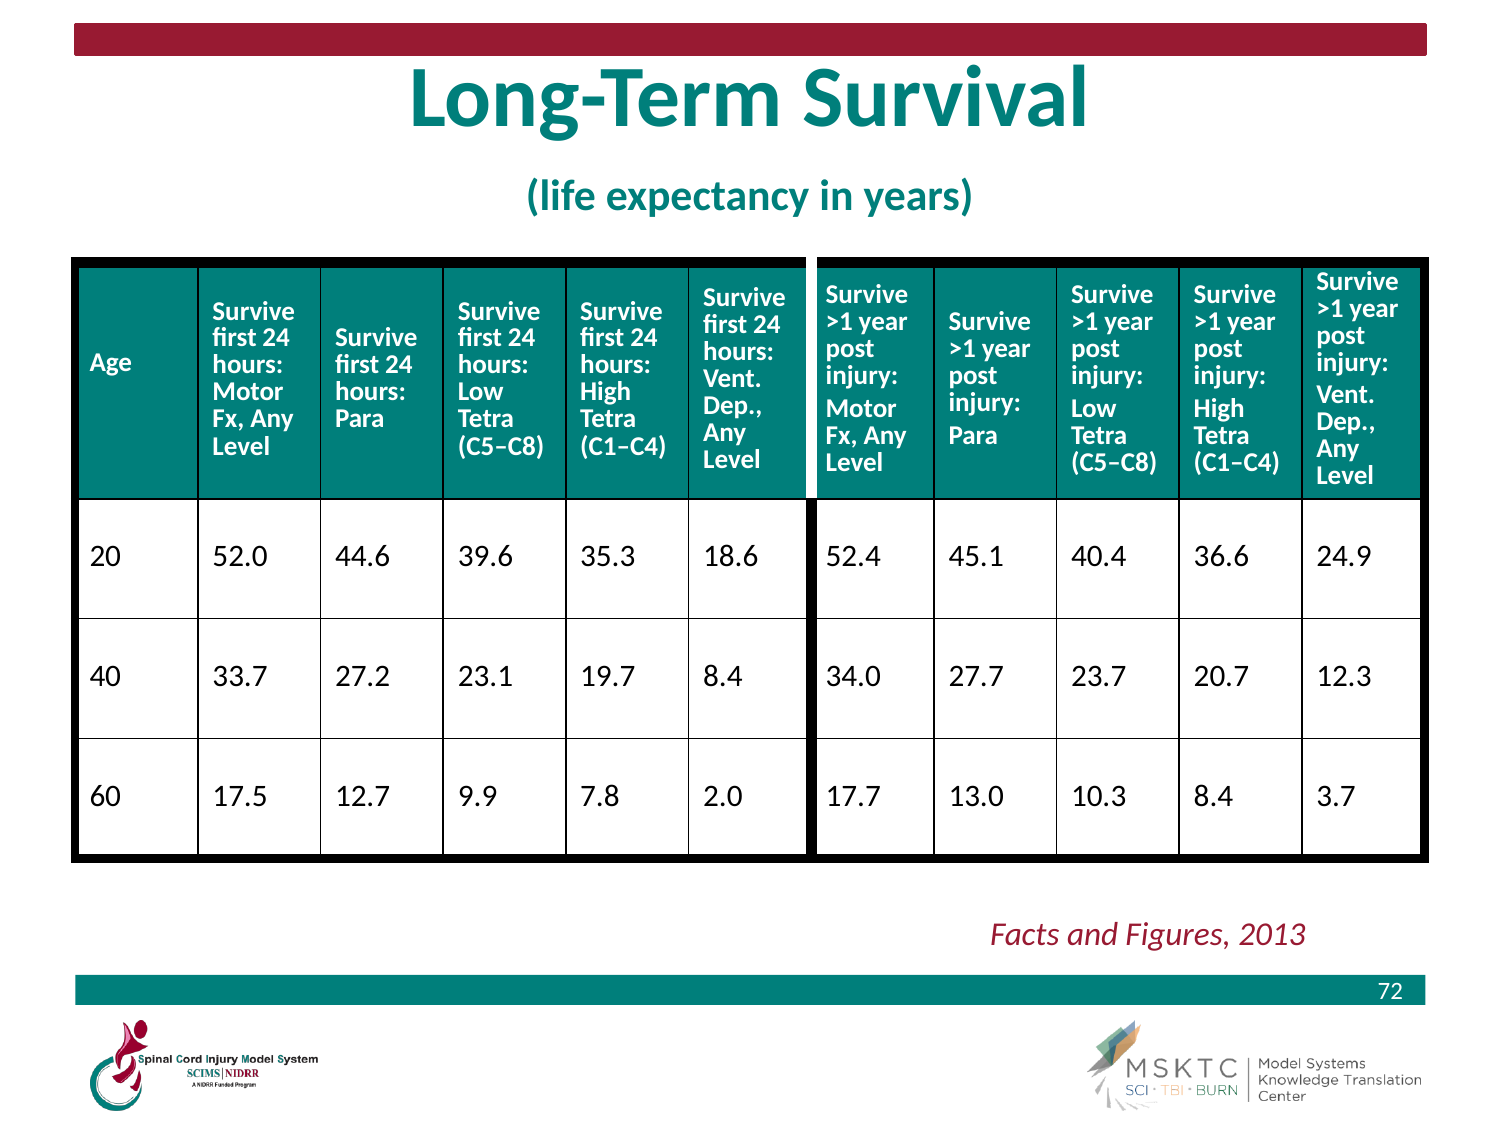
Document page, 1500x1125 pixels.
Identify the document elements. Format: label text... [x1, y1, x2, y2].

table_cell 35.3 [567, 500, 688, 618]
title Long-Term Survival (life expectancy in years) [73, 53, 1427, 234]
table_cell 33.7 [199, 619, 320, 738]
table_cell 24.9 [1303, 500, 1420, 618]
table_cell 40.4 [1057, 500, 1178, 618]
table_cell 8.4 [689, 619, 806, 738]
table_header Survive first 24 hours: Low Tetra (C5–C8) [444, 268, 565, 498]
table_cell 19.7 [567, 619, 688, 738]
table_cell 2.0 [689, 739, 806, 854]
table_header Survive >1 year post injury: Para [935, 268, 1056, 498]
table_cell 23.1 [444, 619, 565, 738]
table_header Survive >1 year post injury: Low Tetra (C5–C8) [1057, 268, 1178, 498]
table_cell 52.0 [199, 500, 320, 618]
table_cell 3.7 [1303, 739, 1420, 854]
table_cell 20 [79, 500, 197, 618]
table_cell 39.6 [444, 500, 565, 618]
table_cell 17.5 [199, 739, 320, 854]
table_cell 36.6 [1180, 500, 1301, 618]
table_cell 9.9 [444, 739, 565, 854]
picture [90, 1020, 318, 1111]
table_cell 18.6 [689, 500, 806, 618]
table_header Survive first 24 hours: Para [321, 268, 442, 498]
table_cell 20.7 [1180, 619, 1301, 738]
table_cell 7.8 [567, 739, 688, 854]
table_header Age [79, 268, 197, 498]
table_cell 13.0 [935, 739, 1056, 854]
table_cell 10.3 [1057, 739, 1178, 854]
table_cell 44.6 [321, 500, 442, 618]
table_cell 23.7 [1057, 619, 1178, 738]
table_cell 27.2 [321, 619, 442, 738]
picture [1087, 1020, 1421, 1111]
table_cell 45.1 [935, 500, 1056, 618]
table_header Survive >1 year post injury: Vent. Dep., Any Level [1303, 268, 1420, 498]
table_cell 34.0 [817, 619, 933, 738]
table_header Survive first 24 hours: Motor Fx, Any Level [199, 268, 320, 498]
table_cell 8.4 [1180, 739, 1301, 854]
table_header Survive >1 year post injury: High Tetra (C1–C4) [1180, 268, 1301, 498]
table_header Survive >1 year post injury: Motor Fx, Any Level [817, 268, 933, 498]
table_cell 17.7 [817, 739, 933, 854]
list Facts and Figures, 2013 [75, 912, 1425, 988]
table_cell 12.3 [1303, 619, 1420, 738]
table_header Survive first 24 hours: Vent. Dep., Any Level [689, 268, 806, 498]
table_cell 40 [79, 619, 197, 738]
table_cell 52.4 [817, 500, 933, 618]
table_cell 12.7 [321, 739, 442, 854]
table_cell 60 [79, 739, 197, 854]
table_header Survive first 24 hours: High Tetra (C1–C4) [567, 268, 688, 498]
table_cell 27.7 [935, 619, 1056, 738]
